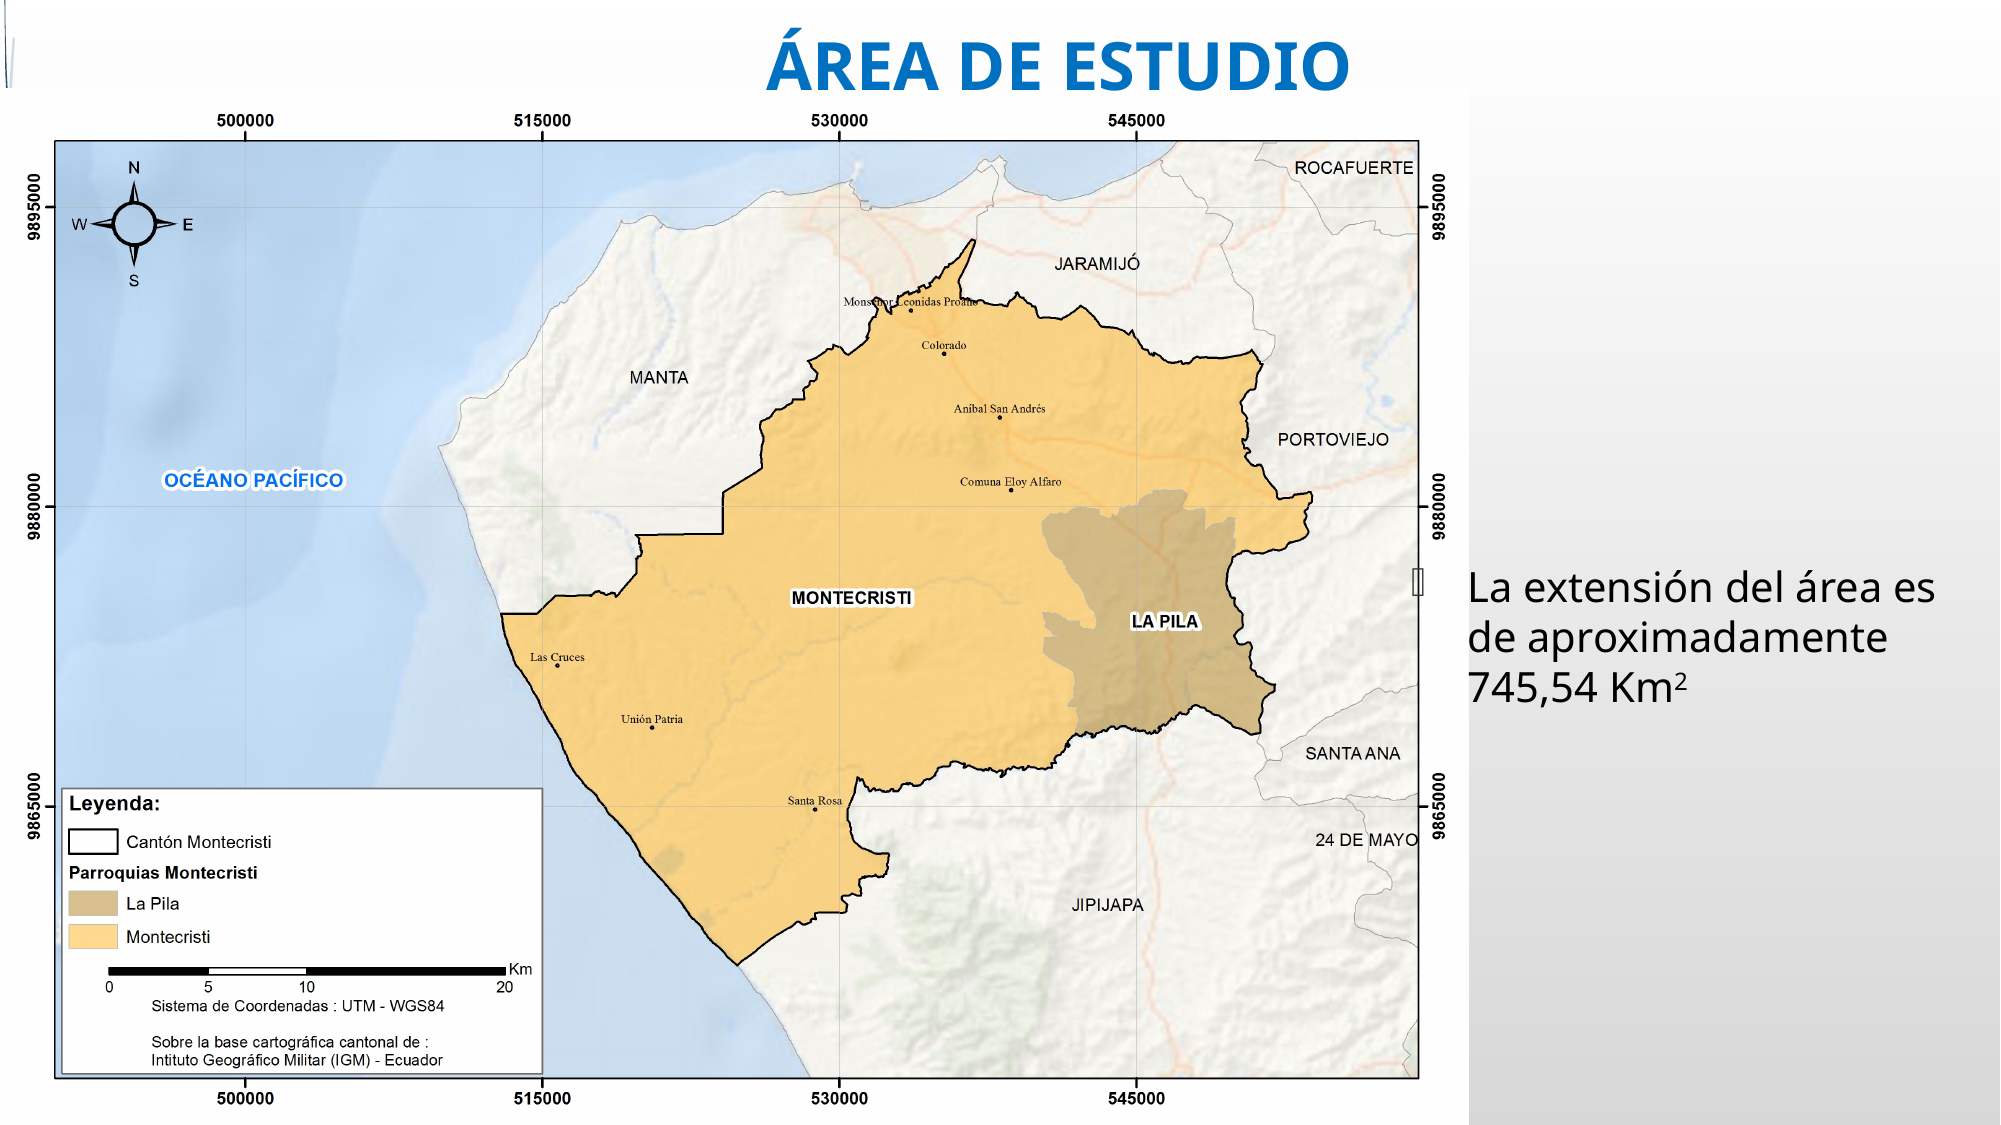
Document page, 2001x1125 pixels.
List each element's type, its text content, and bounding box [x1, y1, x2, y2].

title ÁREA DE ESTUDIO [635, 16, 1485, 106]
text_box La extensión del área es de aproximadamente 745,54 Km2 [1472, 553, 1977, 721]
picture [0, 88, 1469, 1125]
